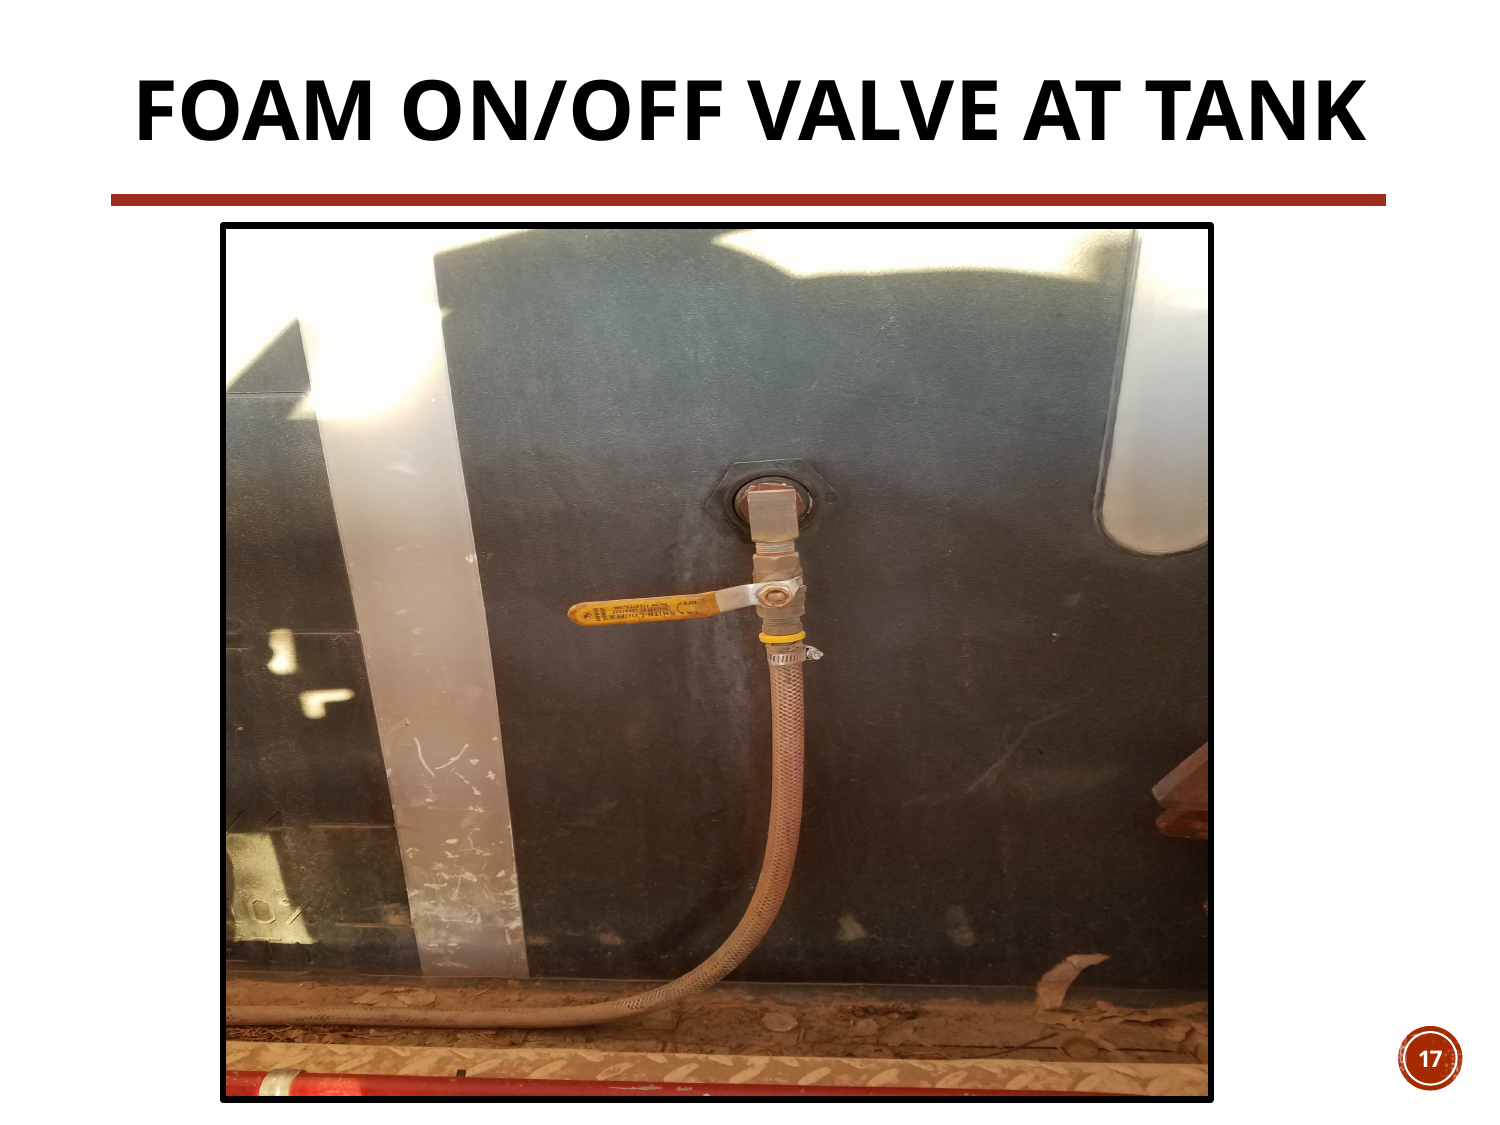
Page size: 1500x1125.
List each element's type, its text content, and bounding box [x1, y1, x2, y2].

title Foam On/off valve at tank [112, 31, 1388, 182]
picture [1152, 229, 1207, 1096]
picture [226, 173, 1151, 1125]
